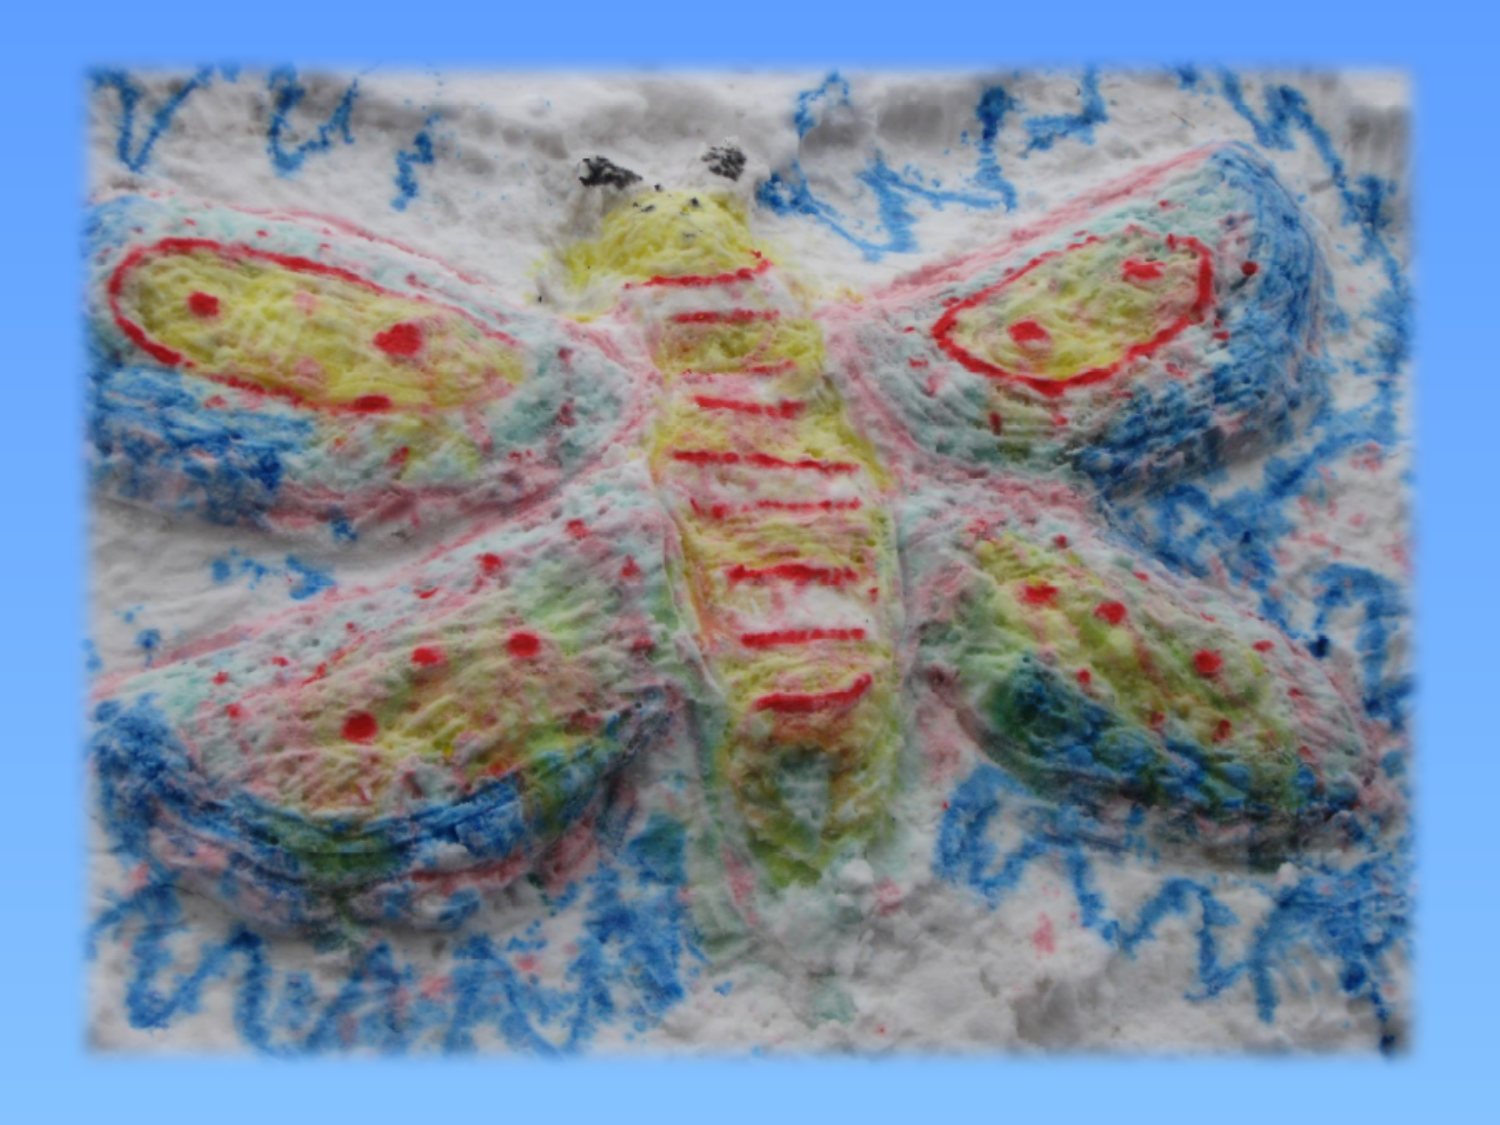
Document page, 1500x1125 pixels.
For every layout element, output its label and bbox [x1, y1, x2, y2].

picture [69, 52, 1430, 1073]
